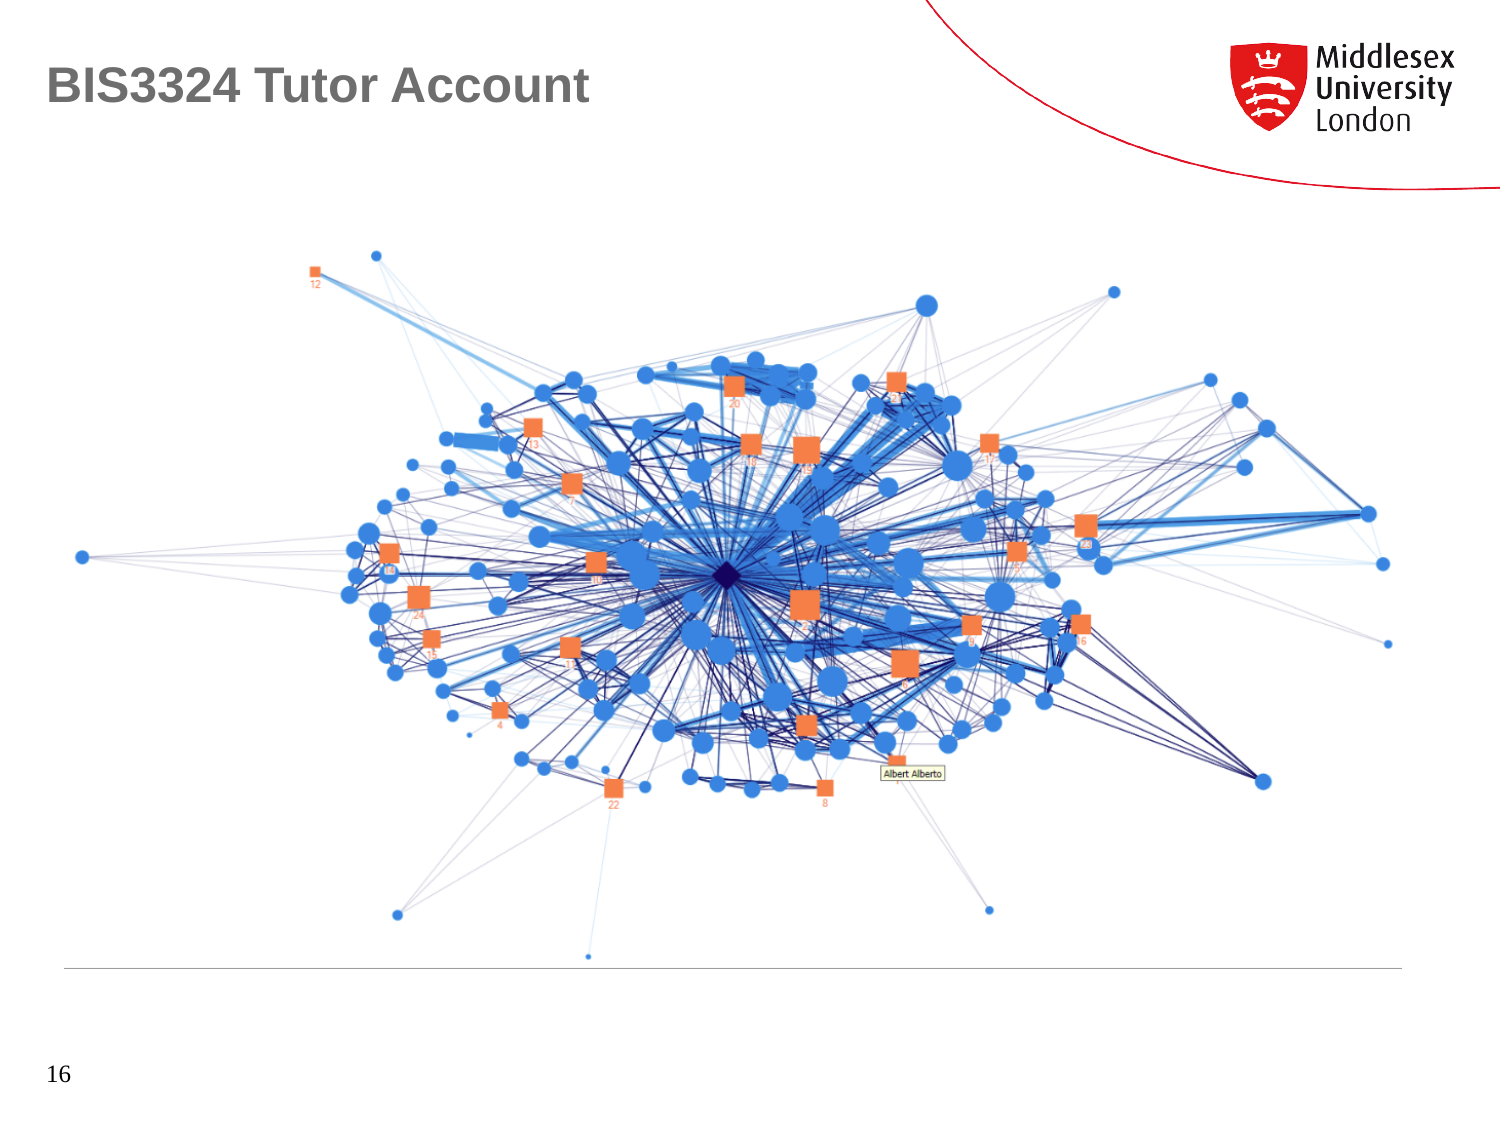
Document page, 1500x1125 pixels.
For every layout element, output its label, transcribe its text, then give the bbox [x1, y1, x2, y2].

picture [64, 243, 1402, 969]
picture [924, 0, 1500, 223]
slide_number 16 [31, 1042, 194, 1103]
title BIS3324 Tutor Account [31, 45, 987, 125]
